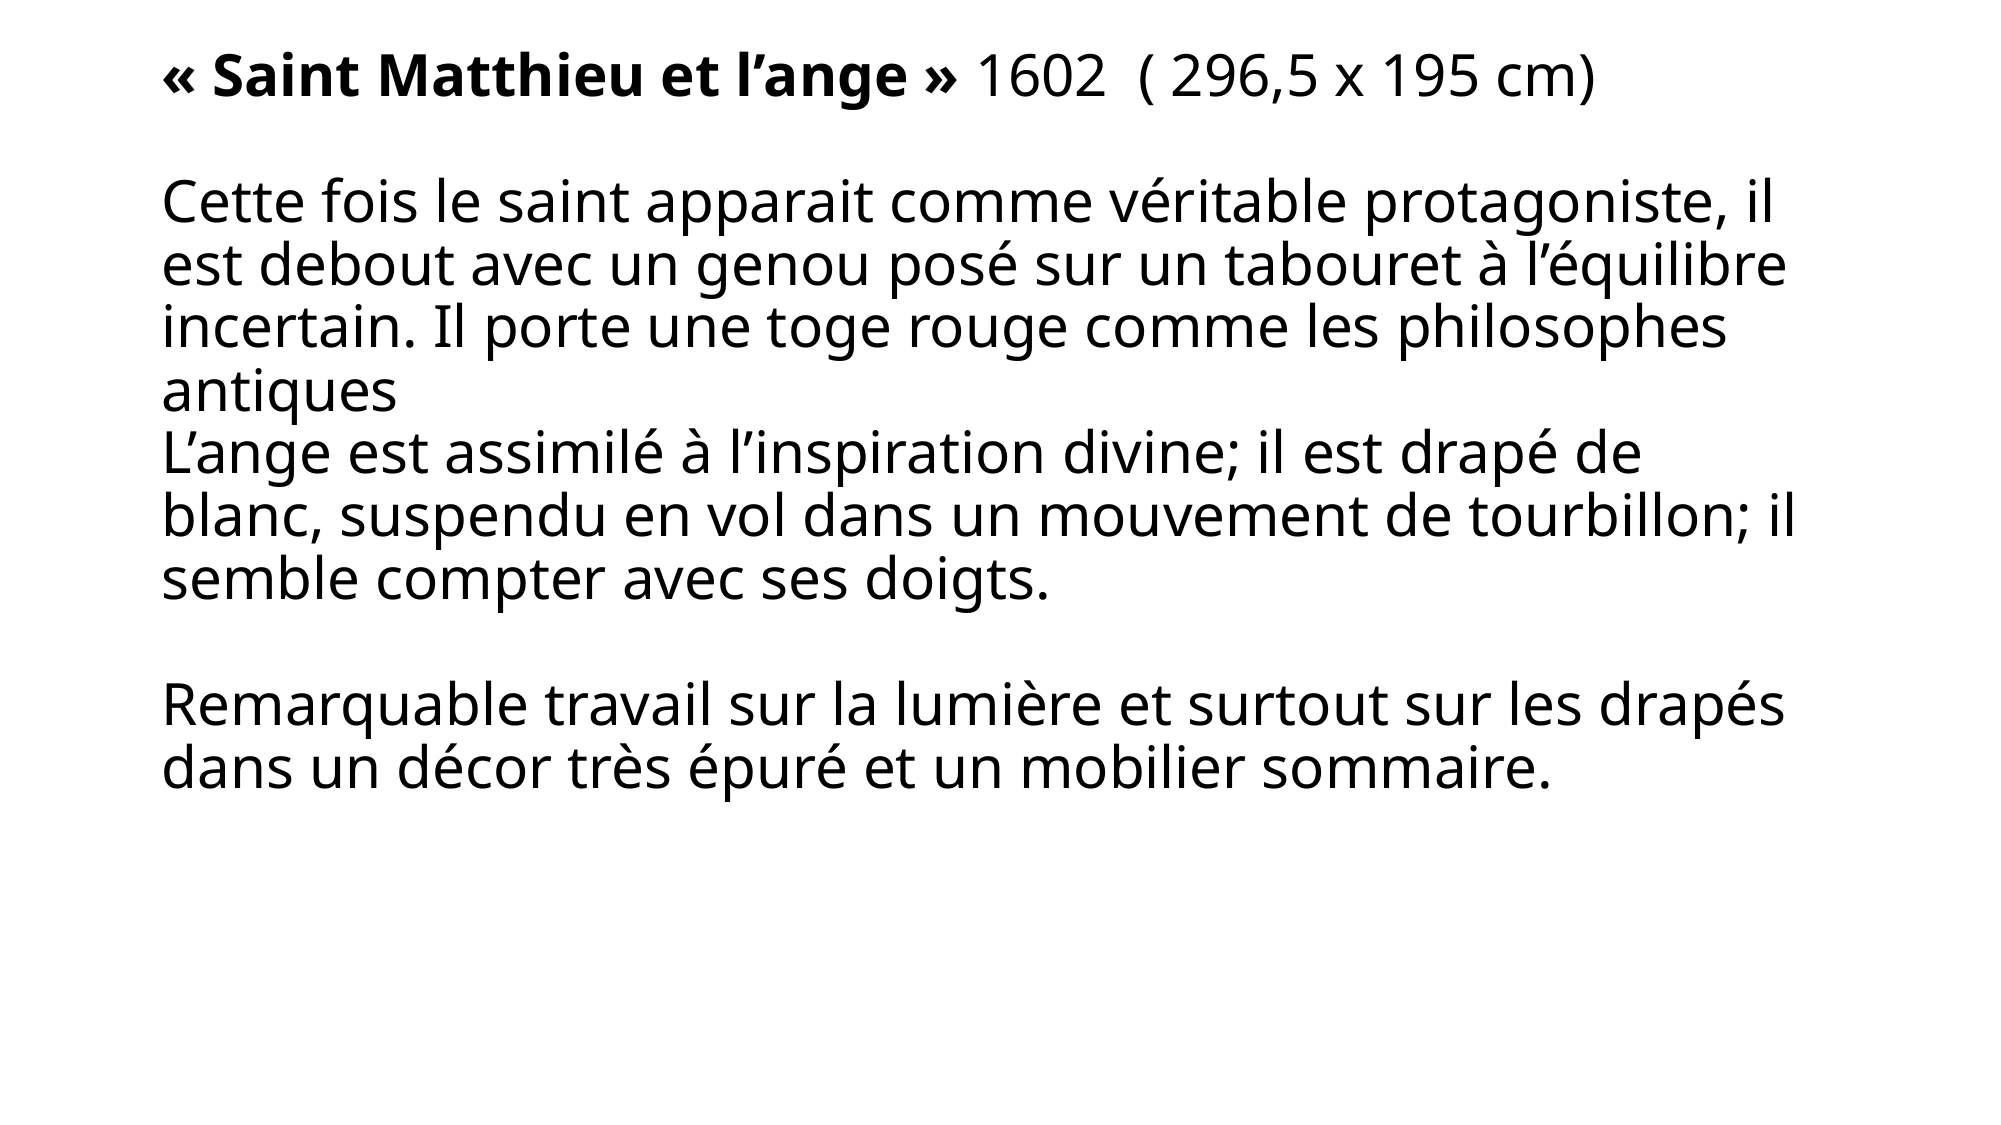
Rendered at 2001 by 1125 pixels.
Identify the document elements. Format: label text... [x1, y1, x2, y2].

title « Saint Matthieu et l’ange » 1602 ( 296,5 x 195 cm) Cette fois le saint apparait comme véritable protagoniste, il est debout avec un genou posé sur un tabouret à l’équilibre incertain. Il porte une toge rouge comme les philosophes antiques L’ange est assimilé à l’inspiration divine; il est drapé de blanc, suspendu en vol dans un mouvement de tourbillon; il semble compter avec ses doigts. Remarquable travail sur la lumière et surtout sur les drapés dans un décor très épuré et un mobilier sommaire. [146, 381, 1826, 599]
